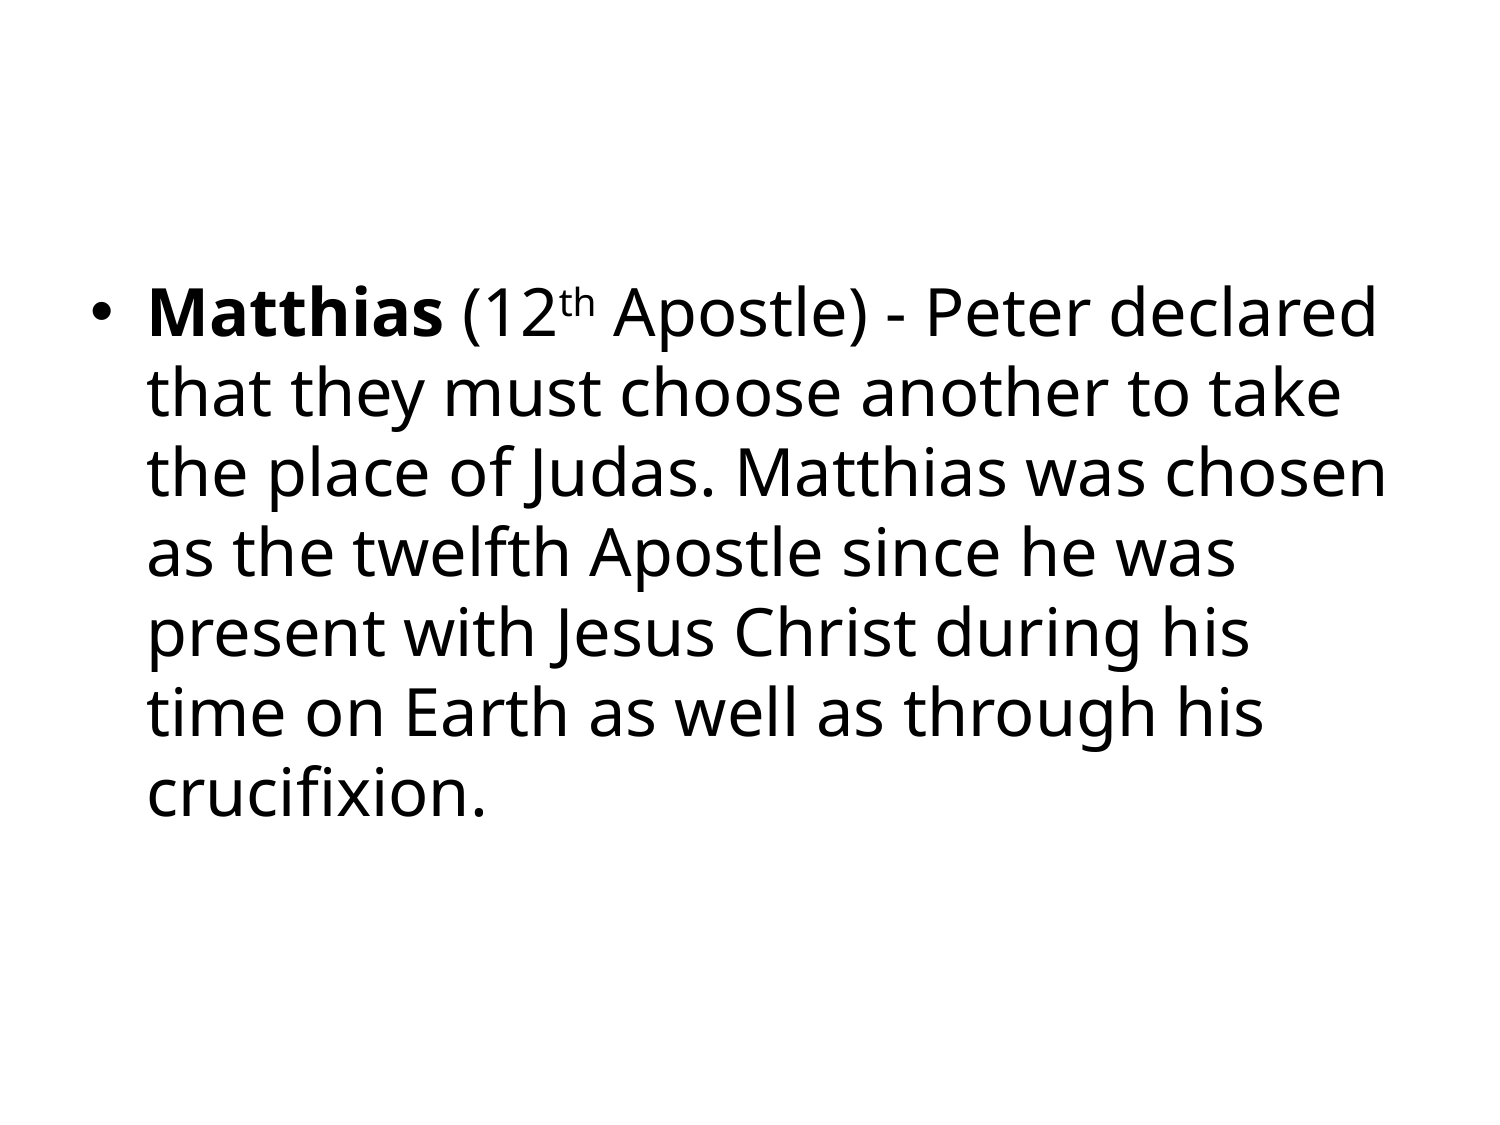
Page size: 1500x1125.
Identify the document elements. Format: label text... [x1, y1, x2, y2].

list Matthias (12th Apostle) - Peter declared that they must choose another to take the place of Judas. Matthias was chosen as the twelfth Apostle since he was present with Jesus Christ during his time on Earth as well as through his crucifixion. [75, 262, 1425, 1005]
